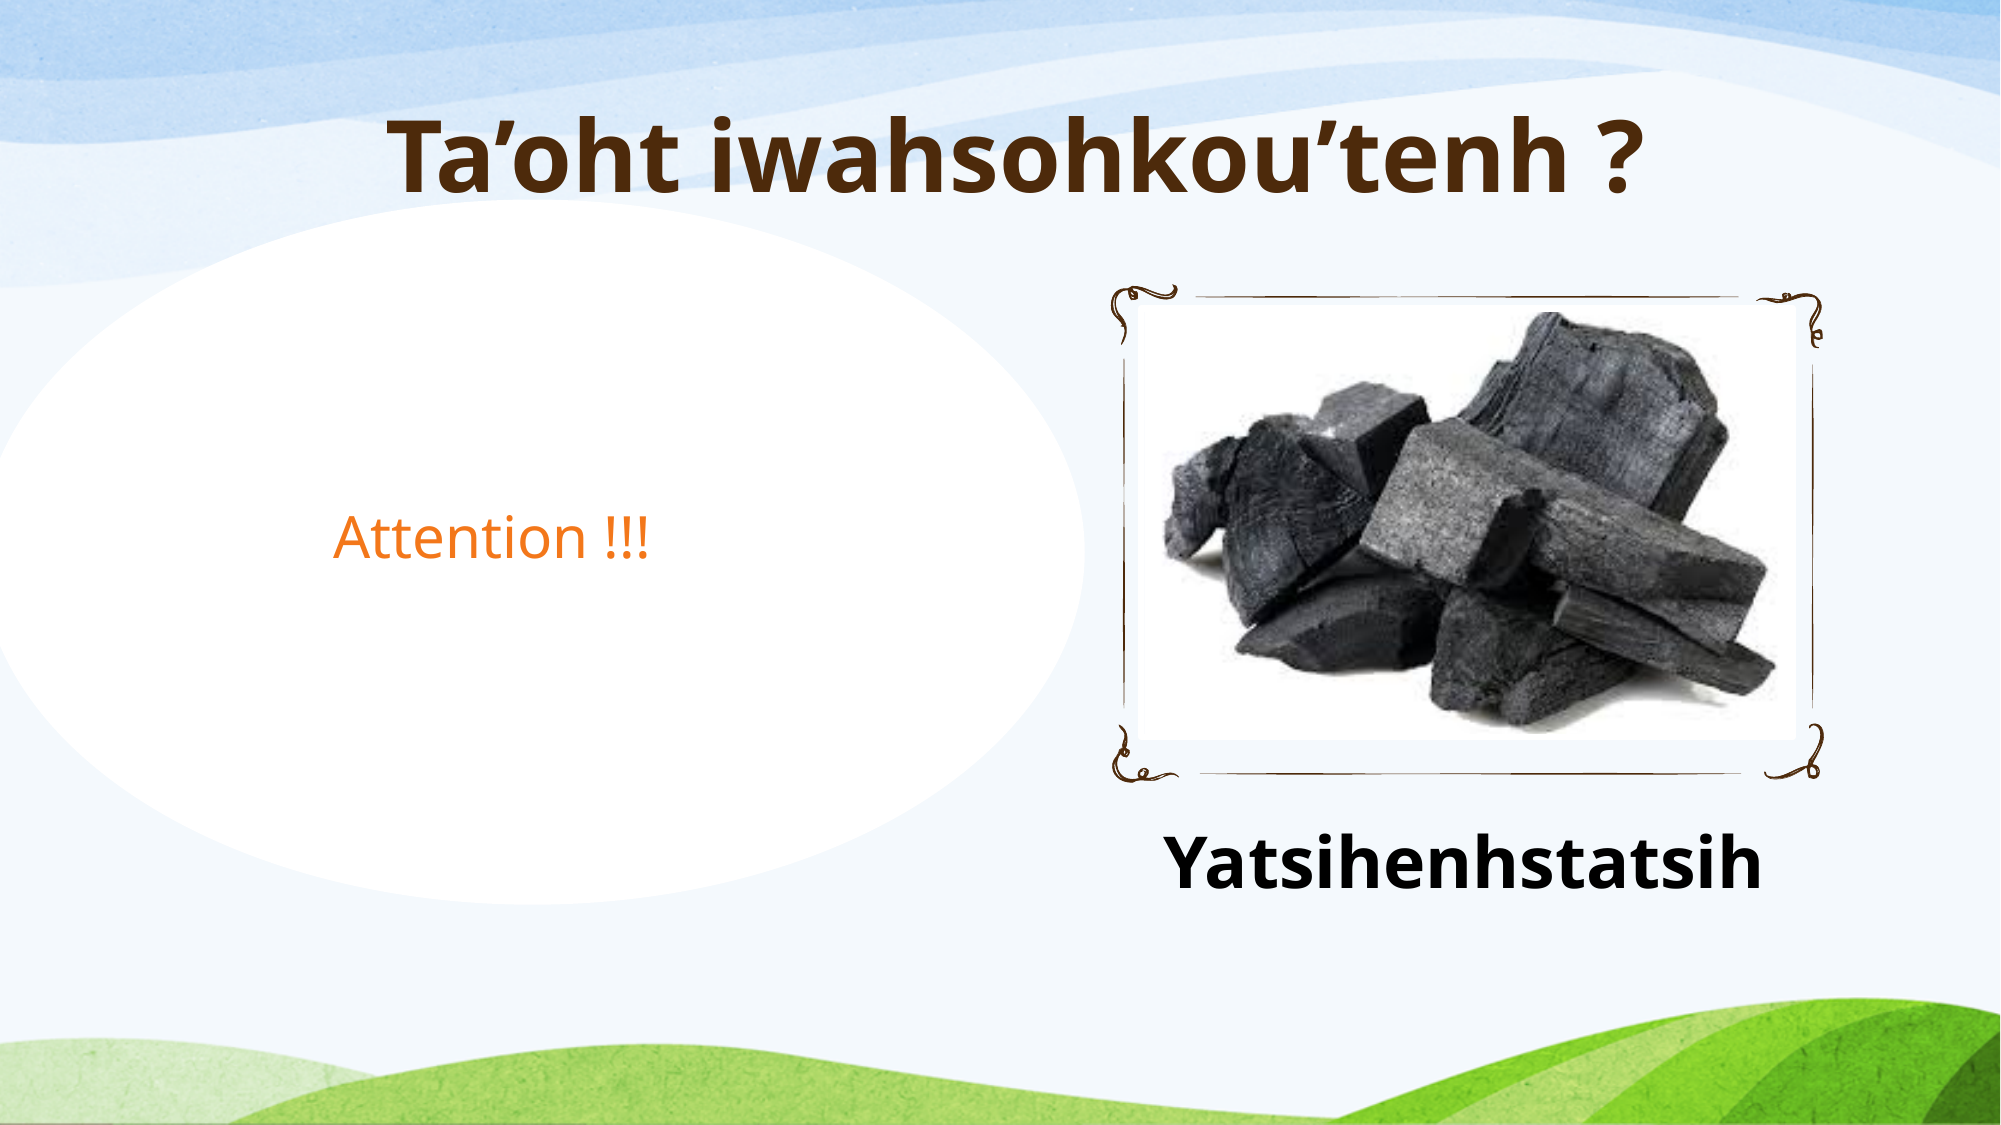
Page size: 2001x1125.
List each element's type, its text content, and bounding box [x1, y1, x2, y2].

text_box [0, 199, 1085, 905]
title Ta’oht iwahsohkou’tenh ? [191, 22, 1842, 222]
text_box Attention !!! [318, 492, 906, 578]
picture [0, 0, 2001, 1125]
list Yatsihenhstatsih [1106, 809, 1823, 975]
